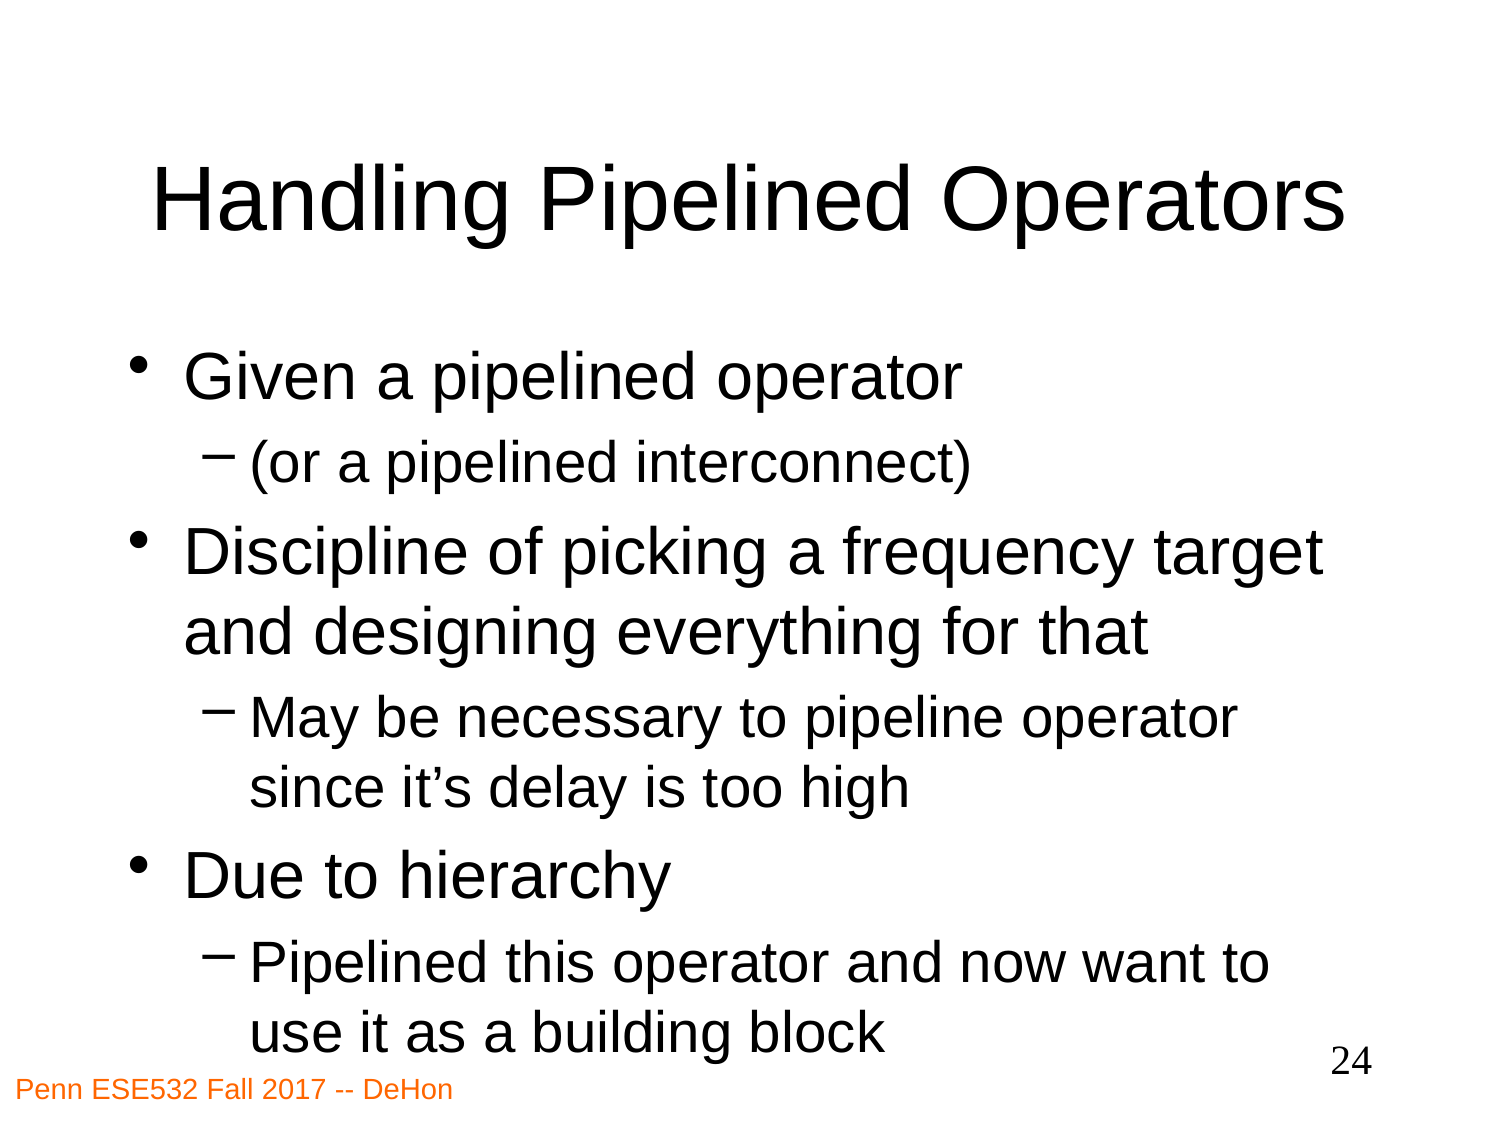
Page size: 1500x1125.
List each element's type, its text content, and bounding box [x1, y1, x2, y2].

title Handling Pipelined Operators [112, 99, 1388, 288]
list Given a pipelined operator (or a pipelined interconnect) Discipline of picking a frequency target and designing everything for that May be necessary to pipeline operator since it’s delay is too high Due to hierarchy Pipelined this operator and now want to use it as a building block [112, 324, 1388, 1001]
slide_number Penn ESE532 Fall 2017 -- DeHon [0, 1062, 688, 1125]
slide_number 24 [1074, 1024, 1388, 1101]
